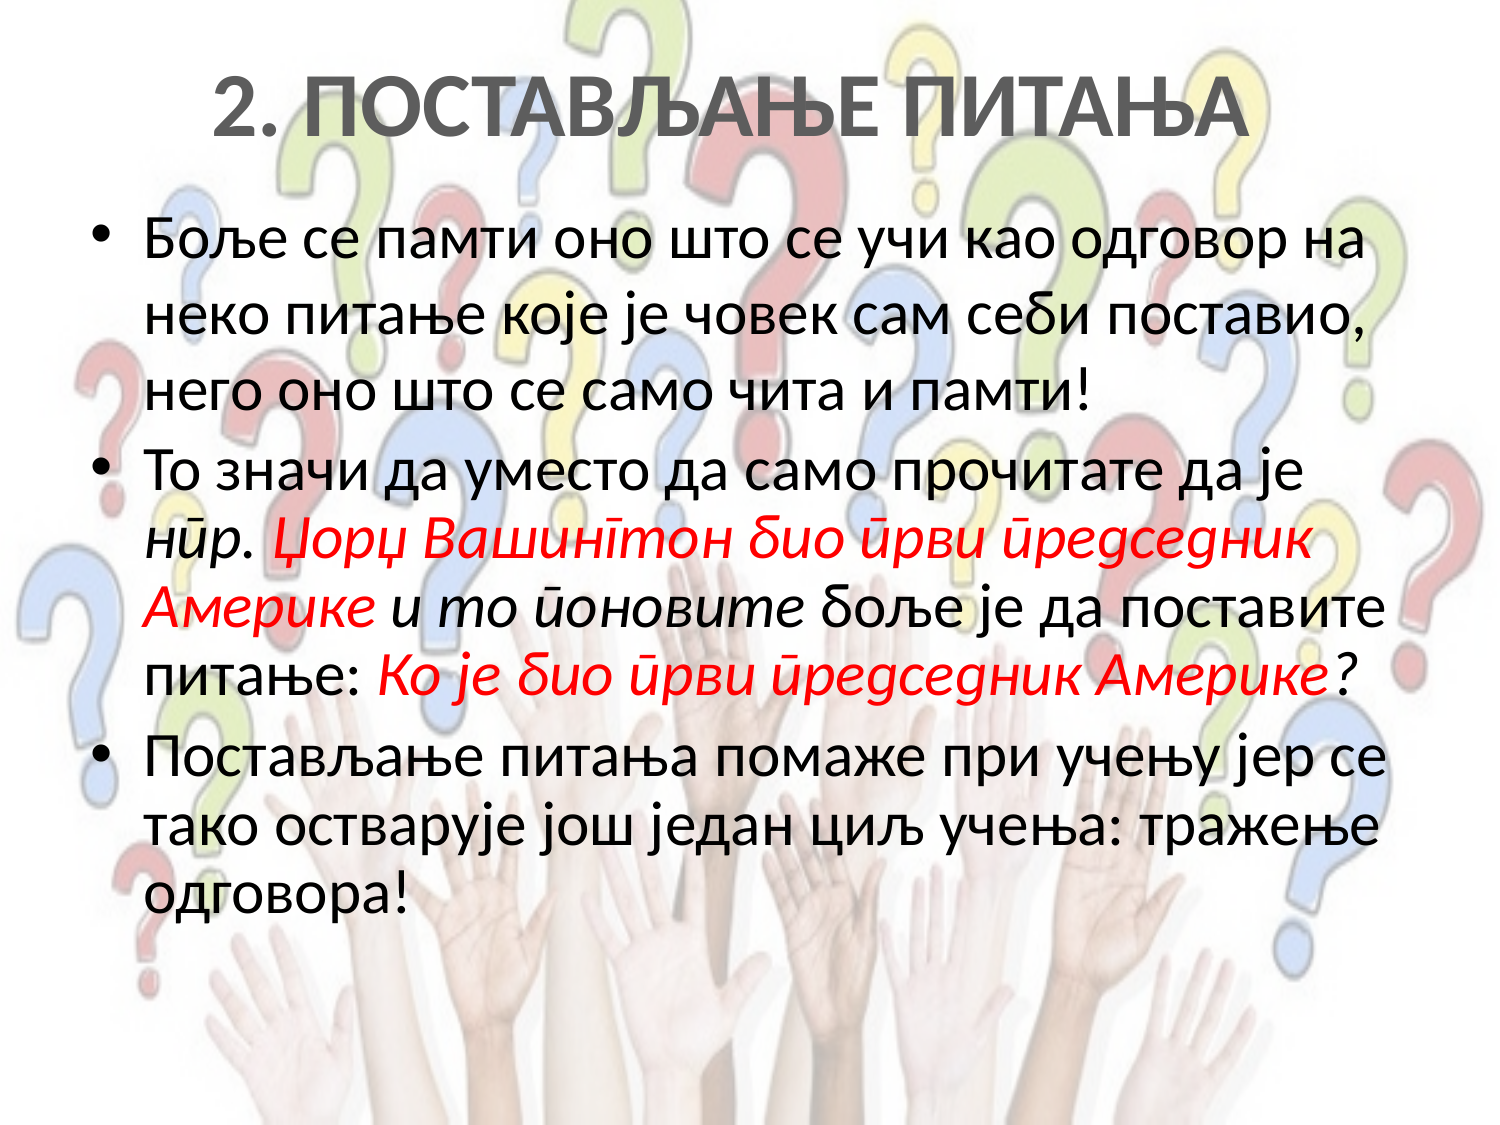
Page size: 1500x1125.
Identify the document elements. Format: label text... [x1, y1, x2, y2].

text_box 2. ПОСТАВЉАЊЕ ПИТАЊА [87, 37, 1375, 163]
list Боље се памти оно што се учи као одговор на неко питање које је човек сам себи поставио, него оно што се само чита и памти! То значи да уместо да само прочитате да је нпр. Џорџ Вашингтон био први председник Америке и то поновите боље је да поставите питање: Ко је био први председник Америке? Постављање питања помаже при учењу јер се тако остварује још један циљ учења: тражење одговора! [75, 187, 1425, 1038]
